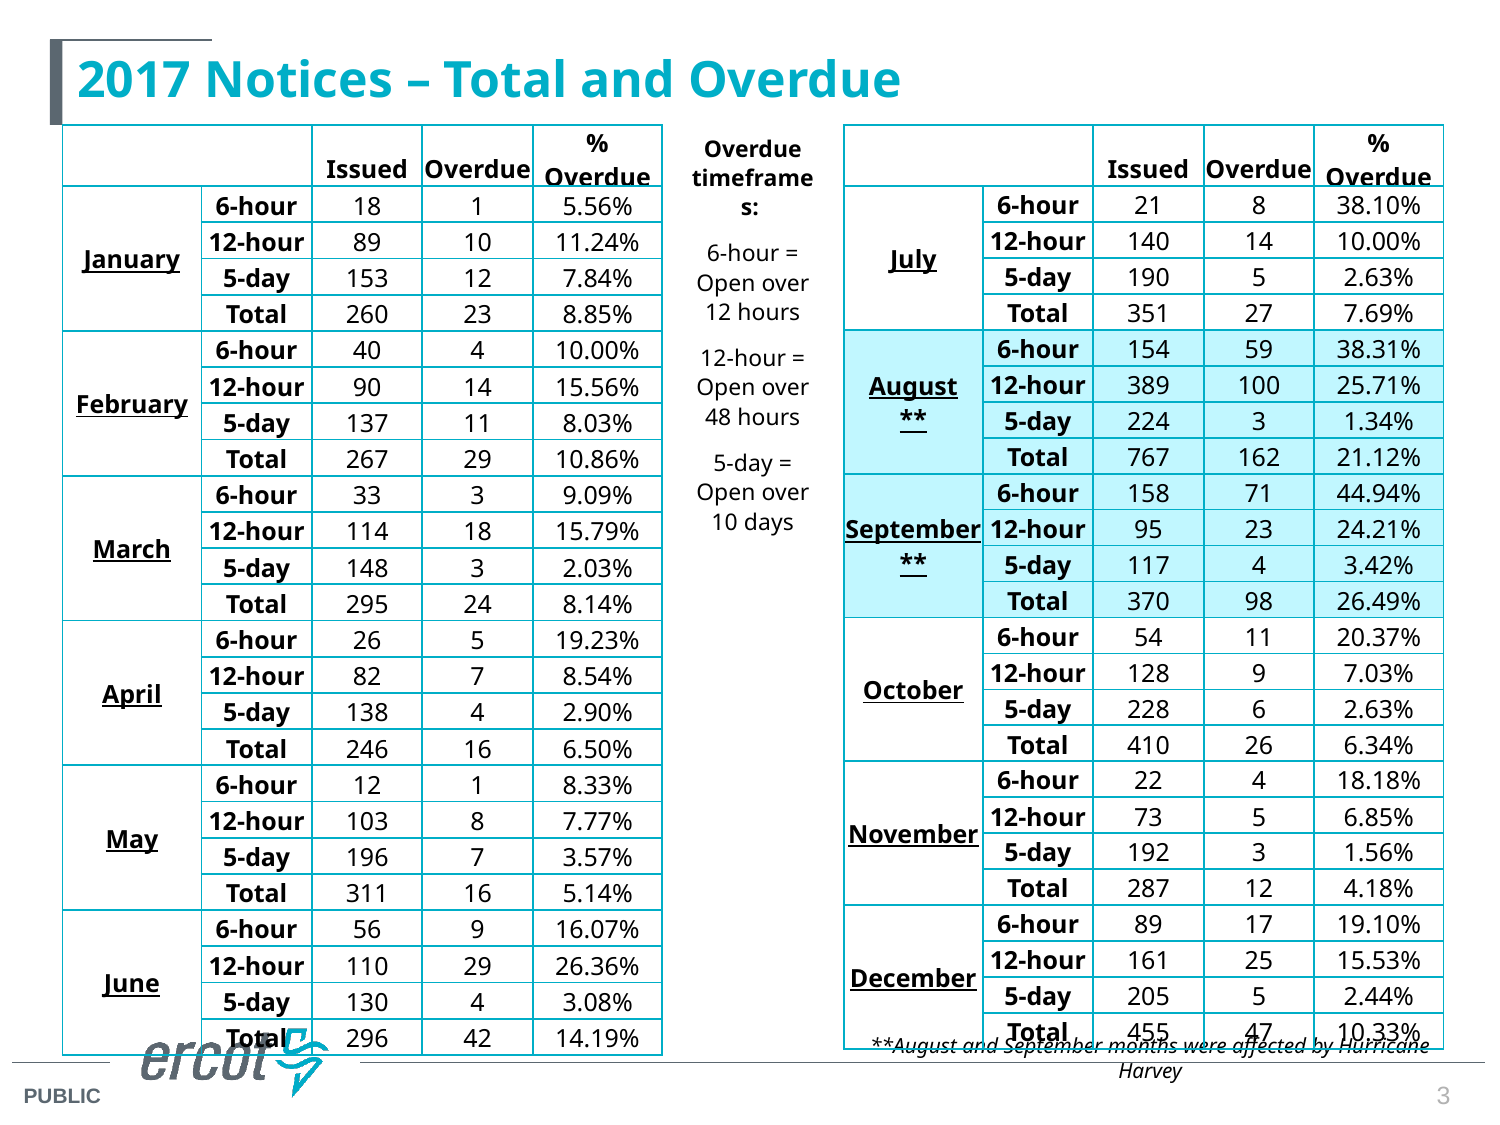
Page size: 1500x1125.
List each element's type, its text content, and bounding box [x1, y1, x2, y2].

table_cell 10 [423, 223, 532, 258]
table_cell 5-day [202, 983, 311, 1018]
table_cell 455 [1094, 1014, 1203, 1048]
table_cell August ** [845, 331, 982, 473]
table_cell 3 [423, 477, 532, 511]
table_cell 12-hour [202, 513, 311, 547]
table_cell Total [202, 585, 311, 620]
table_cell 5-day [202, 259, 311, 294]
table_cell 287 [1094, 870, 1203, 904]
table_cell 24.21% [1315, 510, 1443, 545]
table_cell 18 [423, 513, 532, 547]
table_cell 25 [1205, 942, 1313, 976]
table_cell 5 [423, 621, 532, 656]
table_cell 12-hour [984, 654, 1092, 689]
table_cell 5-day [984, 546, 1092, 581]
picture [137, 1056, 332, 1100]
table_cell 44.94% [1315, 475, 1443, 509]
table_cell 12-hour [984, 223, 1092, 257]
table_cell November [845, 762, 982, 904]
table_cell 246 [313, 730, 421, 764]
table_cell 9.09% [534, 477, 661, 511]
table_cell 17 [1205, 906, 1313, 940]
table_header [845, 126, 1092, 185]
table_cell June [63, 911, 201, 1054]
table_cell 12-hour [984, 942, 1092, 976]
table_cell 2.03% [534, 549, 661, 583]
table_cell 12 [1205, 870, 1313, 904]
table_cell Total [984, 726, 1092, 760]
table_cell 410 [1094, 726, 1203, 760]
table_cell 6-hour [984, 187, 1092, 221]
table_cell 8.03% [534, 404, 661, 439]
table_cell 23 [1205, 510, 1313, 545]
table_cell 196 [313, 839, 421, 873]
table_cell December [845, 906, 982, 1048]
table_cell 29 [423, 440, 532, 475]
table_cell 5-day [984, 690, 1092, 724]
table_cell 89 [1094, 906, 1203, 940]
table_cell 162 [1205, 439, 1313, 473]
table_cell 15.56% [534, 368, 661, 402]
table_cell 2.44% [1315, 978, 1443, 1012]
table_cell 7 [423, 658, 532, 692]
table_cell 16.07% [534, 911, 661, 945]
table_cell 6-hour [984, 906, 1092, 940]
table_cell 2.90% [534, 694, 661, 728]
table_cell 6-hour [202, 911, 311, 945]
table_cell 9 [423, 911, 532, 945]
table_cell 224 [1094, 403, 1203, 437]
table_cell 6 [1205, 690, 1313, 724]
table_cell 7.69% [1315, 295, 1443, 329]
table_cell 12-hour [202, 658, 311, 692]
table_cell 296 [313, 1020, 421, 1054]
table_cell 14 [423, 368, 532, 402]
table_cell 260 [313, 296, 421, 330]
table_cell 6-hour [984, 475, 1092, 509]
table_cell Total [202, 875, 311, 909]
table_cell Total [984, 439, 1092, 473]
table_header Overdue [1205, 126, 1313, 185]
table_cell 25.71% [1315, 367, 1443, 401]
slide_number 3 [1400, 1076, 1488, 1113]
table_cell 19.10% [1315, 906, 1443, 940]
table_cell 71 [1205, 475, 1313, 509]
table_cell 10.00% [1315, 223, 1443, 257]
table_cell 3.57% [534, 839, 661, 873]
table_cell September ** [845, 475, 982, 617]
table_cell Total [984, 1014, 1092, 1048]
table_cell 138 [313, 694, 421, 728]
table_cell 42 [423, 1020, 532, 1054]
table_cell 4 [423, 694, 532, 728]
table_cell 6-hour [984, 762, 1092, 796]
table_cell 8 [1205, 187, 1313, 221]
text_box **August and September months were affected by Hurricane Harvey [825, 1024, 1475, 1090]
table_cell 5-day [202, 549, 311, 583]
table_cell 130 [313, 983, 421, 1018]
table_cell 3 [1205, 403, 1313, 437]
table_cell 5-day [984, 834, 1092, 868]
table_cell 6-hour [202, 621, 311, 656]
table_cell 128 [1094, 654, 1203, 689]
table_cell 5-day [202, 404, 311, 439]
table_cell 6-hour [202, 766, 311, 801]
table_cell 90 [313, 368, 421, 402]
table_cell 767 [1094, 439, 1203, 473]
table_cell Total [202, 730, 311, 764]
table_cell 9 [1205, 654, 1313, 689]
table_cell 21.12% [1315, 439, 1443, 473]
table_cell 5 [1205, 978, 1313, 1012]
table_cell 103 [313, 802, 421, 837]
table_cell 2.63% [1315, 259, 1443, 293]
table_cell 4 [423, 332, 532, 366]
table_cell 38.10% [1315, 187, 1443, 221]
table_cell 5 [1205, 259, 1313, 293]
table_cell 5.14% [534, 875, 661, 909]
table_cell 22 [1094, 762, 1203, 796]
table_cell 8.85% [534, 296, 661, 330]
table_cell 190 [1094, 259, 1203, 293]
table_cell 26.36% [534, 947, 661, 982]
table_cell 54 [1094, 618, 1203, 653]
table_cell 15.79% [534, 513, 661, 547]
table_cell 8.54% [534, 658, 661, 692]
table_cell July [845, 187, 982, 329]
table_cell 161 [1094, 942, 1203, 976]
table_cell 3 [1205, 834, 1313, 868]
table_cell 12-hour [984, 510, 1092, 545]
table_cell 11 [1205, 618, 1313, 653]
table_cell 12-hour [984, 798, 1092, 832]
table_cell 114 [313, 513, 421, 547]
table_cell 8.33% [534, 766, 661, 801]
table_cell 18.18% [1315, 762, 1443, 796]
table_header % Overdue [1315, 126, 1443, 185]
text_box Overdue timeframes: 6-hour = Open over 12 hours 12-hour = Open over 48 hours 5-day = Open over 10 days [676, 124, 830, 542]
table_cell 4 [1205, 546, 1313, 581]
table_cell 110 [313, 947, 421, 982]
table_cell 154 [1094, 331, 1203, 365]
table_cell 6-hour [984, 331, 1092, 365]
table_cell 389 [1094, 367, 1203, 401]
table_cell Total [202, 1020, 311, 1054]
table_cell 6-hour [202, 477, 311, 511]
table_cell 26 [1205, 726, 1313, 760]
table_cell 38.31% [1315, 331, 1443, 365]
table_cell 267 [313, 440, 421, 475]
table_cell 228 [1094, 690, 1203, 724]
table_cell 7.03% [1315, 654, 1443, 689]
table_cell 95 [1094, 510, 1203, 545]
table_cell 1.56% [1315, 834, 1443, 868]
table_cell 10.86% [534, 440, 661, 475]
table_cell 148 [313, 549, 421, 583]
table_cell 7.77% [534, 802, 661, 837]
table_cell Total [202, 440, 311, 475]
table_cell 1 [423, 187, 532, 221]
table_cell 26.49% [1315, 582, 1443, 617]
table_cell 5-day [984, 259, 1092, 293]
table_cell 8 [423, 802, 532, 837]
table_cell 7.84% [534, 259, 661, 294]
table_cell 15.53% [1315, 942, 1443, 976]
table_cell 11 [423, 404, 532, 439]
title 2017 Notices – Total and Overdue [62, 39, 1450, 125]
table_cell 100 [1205, 367, 1313, 401]
table_header Overdue [423, 126, 532, 185]
table_cell March [63, 477, 201, 620]
table_cell 5.56% [534, 187, 661, 221]
table_cell January [63, 187, 201, 330]
table_cell 140 [1094, 223, 1203, 257]
table_cell 295 [313, 585, 421, 620]
table_cell 18 [313, 187, 421, 221]
table_cell 5-day [202, 694, 311, 728]
table_cell 89 [313, 223, 421, 258]
table_cell 11.24% [534, 223, 661, 258]
table_header % Overdue [534, 126, 661, 185]
table_cell 1.34% [1315, 403, 1443, 437]
table_cell 24 [423, 585, 532, 620]
table_cell 12-hour [202, 368, 311, 402]
table_cell 20.37% [1315, 618, 1443, 653]
table_cell 19.23% [534, 621, 661, 656]
table_header Issued [313, 126, 421, 185]
table_cell 3 [423, 549, 532, 583]
table_cell 82 [313, 658, 421, 692]
table_cell 23 [423, 296, 532, 330]
table_cell 8.14% [534, 585, 661, 620]
table_cell April [63, 621, 201, 764]
table_cell 6-hour [984, 618, 1092, 653]
table_cell 12-hour [202, 223, 311, 258]
table_cell May [63, 766, 201, 909]
table_cell 27 [1205, 295, 1313, 329]
table_cell 311 [313, 875, 421, 909]
table_cell 12 [313, 766, 421, 801]
table_cell Total [984, 870, 1092, 904]
table_cell 33 [313, 477, 421, 511]
table_cell October [845, 618, 982, 760]
table_cell 47 [1205, 1014, 1313, 1048]
table_cell 12-hour [202, 947, 311, 982]
table_cell 10.33% [1315, 1014, 1443, 1048]
table_cell 3.42% [1315, 546, 1443, 581]
table_cell 14 [1205, 223, 1313, 257]
table_cell Total [202, 296, 311, 330]
table_cell Total [984, 582, 1092, 617]
table_cell 5 [1205, 798, 1313, 832]
table_cell 351 [1094, 295, 1203, 329]
table_cell 370 [1094, 582, 1203, 617]
table_cell 1 [423, 766, 532, 801]
table_cell 40 [313, 332, 421, 366]
table_cell 14.19% [534, 1020, 661, 1054]
table_cell 16 [423, 875, 532, 909]
table_cell 26 [313, 621, 421, 656]
table_cell 6-hour [202, 187, 311, 221]
table_cell 6.50% [534, 730, 661, 764]
table_cell 4 [423, 983, 532, 1018]
table_cell 5-day [984, 403, 1092, 437]
table_cell 3.08% [534, 983, 661, 1018]
table_cell 12-hour [984, 367, 1092, 401]
table_cell 117 [1094, 546, 1203, 581]
table_cell 21 [1094, 187, 1203, 221]
table_cell 16 [423, 730, 532, 764]
table_cell 98 [1205, 582, 1313, 617]
table_cell 5-day [202, 839, 311, 873]
table_cell 4.18% [1315, 870, 1443, 904]
table_cell 4 [1205, 762, 1313, 796]
table_cell 137 [313, 404, 421, 439]
table_cell 10.00% [534, 332, 661, 366]
table_cell 6-hour [202, 332, 311, 366]
table_cell 6.85% [1315, 798, 1443, 832]
table_cell 2.63% [1315, 690, 1443, 724]
table_cell 56 [313, 911, 421, 945]
table_cell 6.34% [1315, 726, 1443, 760]
table_cell 192 [1094, 834, 1203, 868]
table_cell 59 [1205, 331, 1313, 365]
table_cell 29 [423, 947, 532, 982]
table_cell 73 [1094, 798, 1203, 832]
table_cell 12 [423, 259, 532, 294]
table_cell 5-day [984, 978, 1092, 1012]
table_header Issued [1094, 126, 1203, 185]
table_cell Total [984, 295, 1092, 329]
table_cell 205 [1094, 978, 1203, 1012]
table_cell 7 [423, 839, 532, 873]
table_cell 12-hour [202, 802, 311, 837]
table_cell 158 [1094, 475, 1203, 509]
table_cell February [63, 332, 201, 475]
table_header [63, 126, 311, 185]
table_cell 153 [313, 259, 421, 294]
